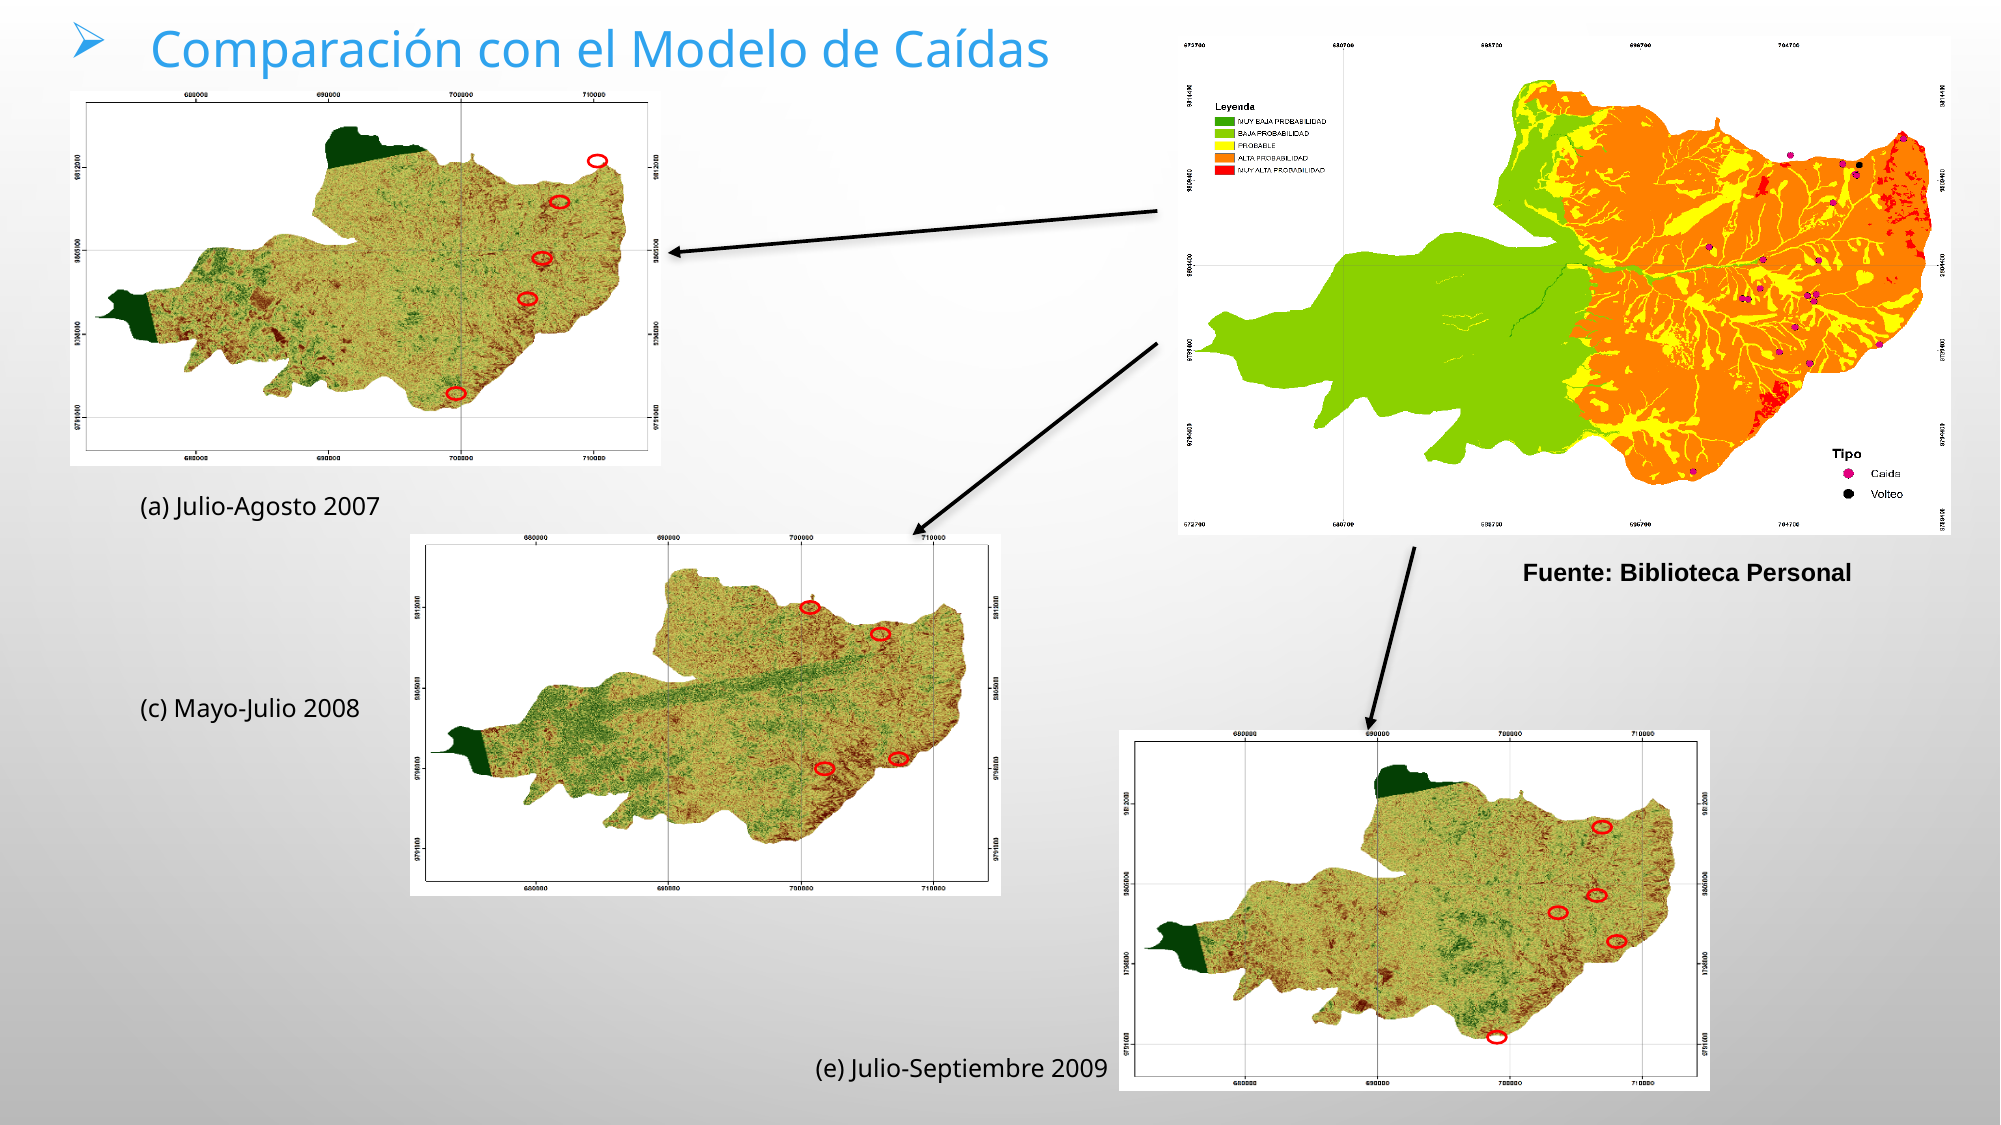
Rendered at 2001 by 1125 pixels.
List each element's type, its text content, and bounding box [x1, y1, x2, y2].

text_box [667, 210, 1158, 254]
text_box (a) Julio-Agosto 2007 [119, 482, 466, 618]
text_box Comparación con el Modelo de Caídas [54, 9, 1465, 86]
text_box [1367, 546, 1415, 731]
text_box Fuente: Biblioteca Personal [1508, 546, 1875, 594]
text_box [912, 342, 1158, 536]
text_box (c) Mayo-Julio 2008 [119, 684, 404, 730]
picture [0, 0, 2000, 1125]
text_box (e) Julio-Septiembre 2009 [794, 1044, 1141, 1125]
